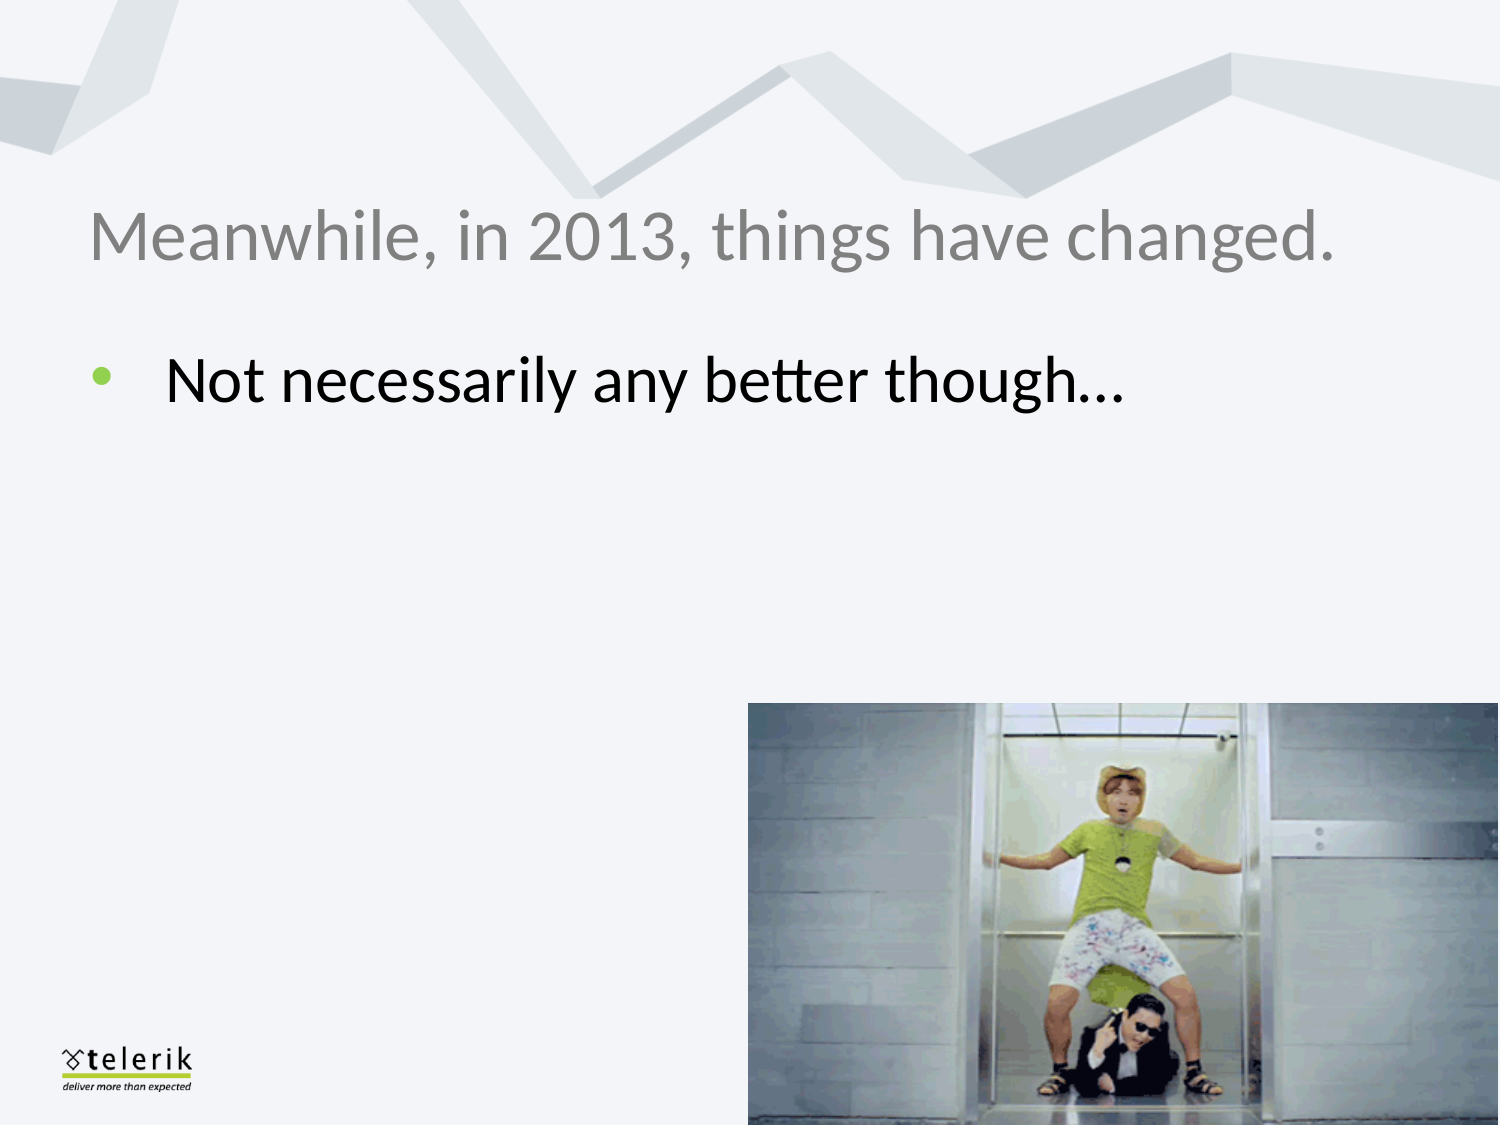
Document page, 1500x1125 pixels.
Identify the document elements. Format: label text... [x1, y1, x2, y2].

picture [747, 703, 1498, 1125]
picture [0, 0, 1500, 260]
title Meanwhile, in 2013, things have changed. [73, 171, 1424, 291]
picture [61, 1046, 192, 1092]
list Not necessarily any better though… [75, 327, 1425, 1071]
